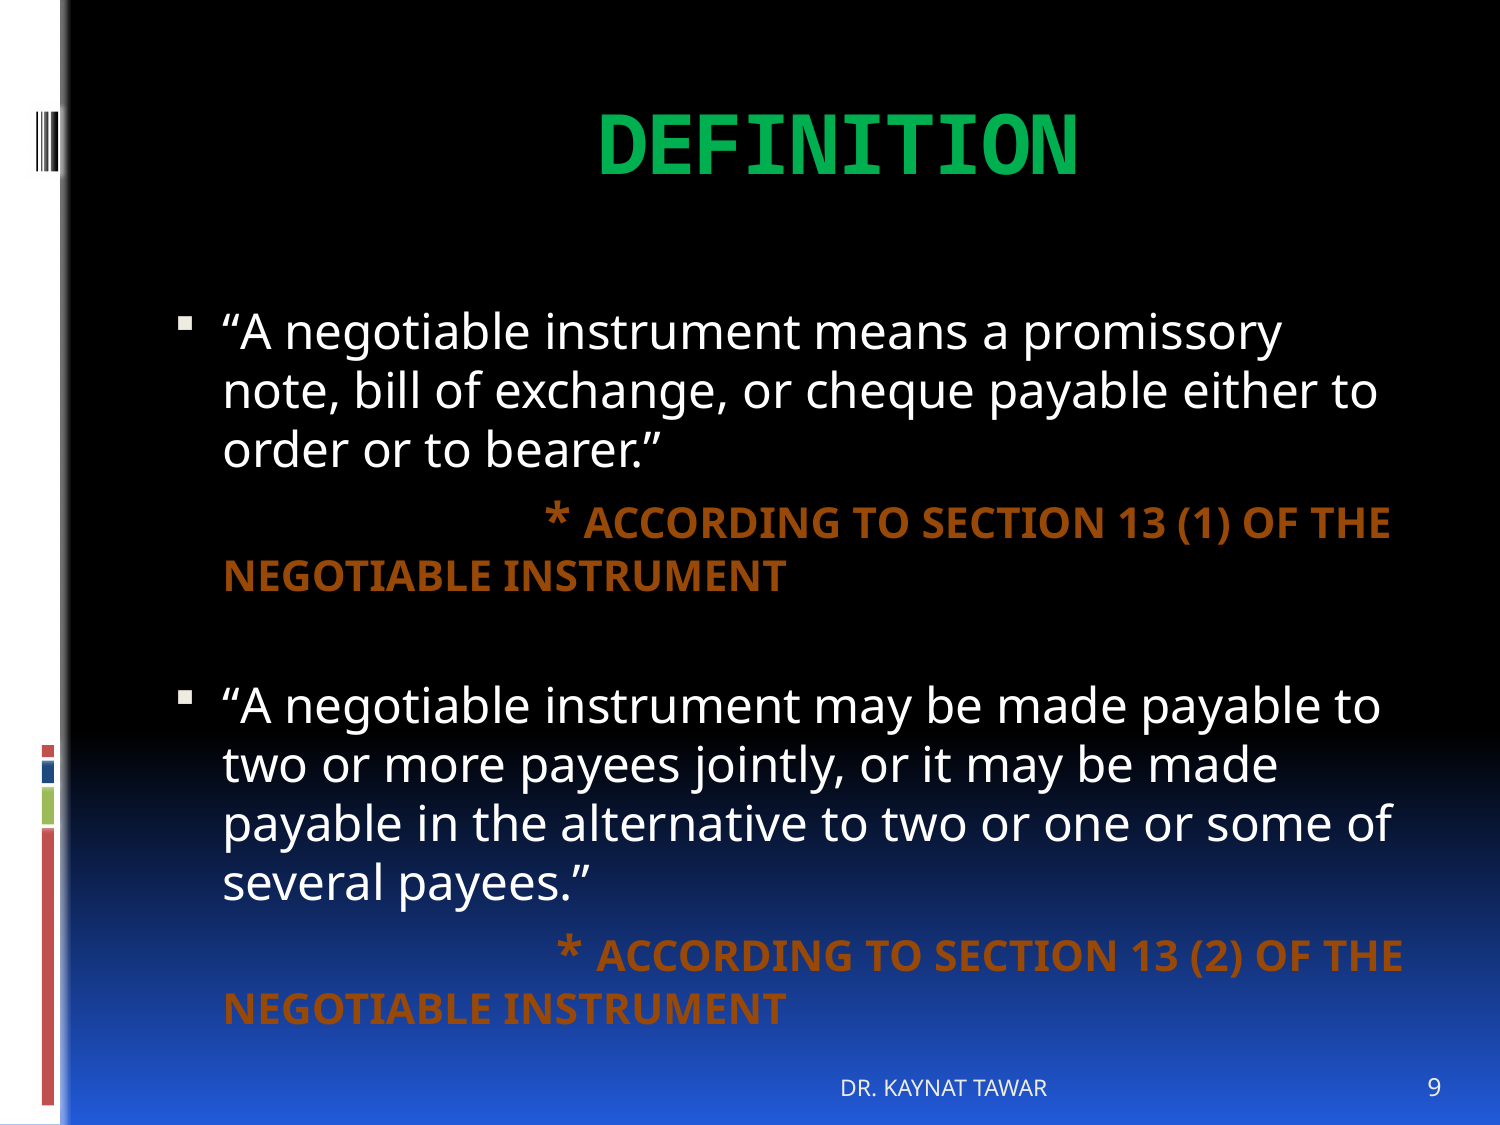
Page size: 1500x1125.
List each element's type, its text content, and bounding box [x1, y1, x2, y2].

title DEFINITION [150, 83, 1425, 234]
list “A negotiable instrument means a promissory note, bill of exchange, or cheque payable either to order or to bearer.” * ACCORDING TO SECTION 13 (1) OF THE NEGOTIABLE INSTRUMENT “A negotiable instrument may be made payable to two or more payees jointly, or it may be made payable in the alternative to two or one or some of several payees.” * ACCORDING TO SECTION 13 (2) OF THE NEGOTIABLE INSTRUMENT [150, 292, 1425, 1043]
footer DR. KAYNAT TAWAR [150, 1052, 1063, 1113]
slide_number 9 [1412, 1052, 1488, 1113]
